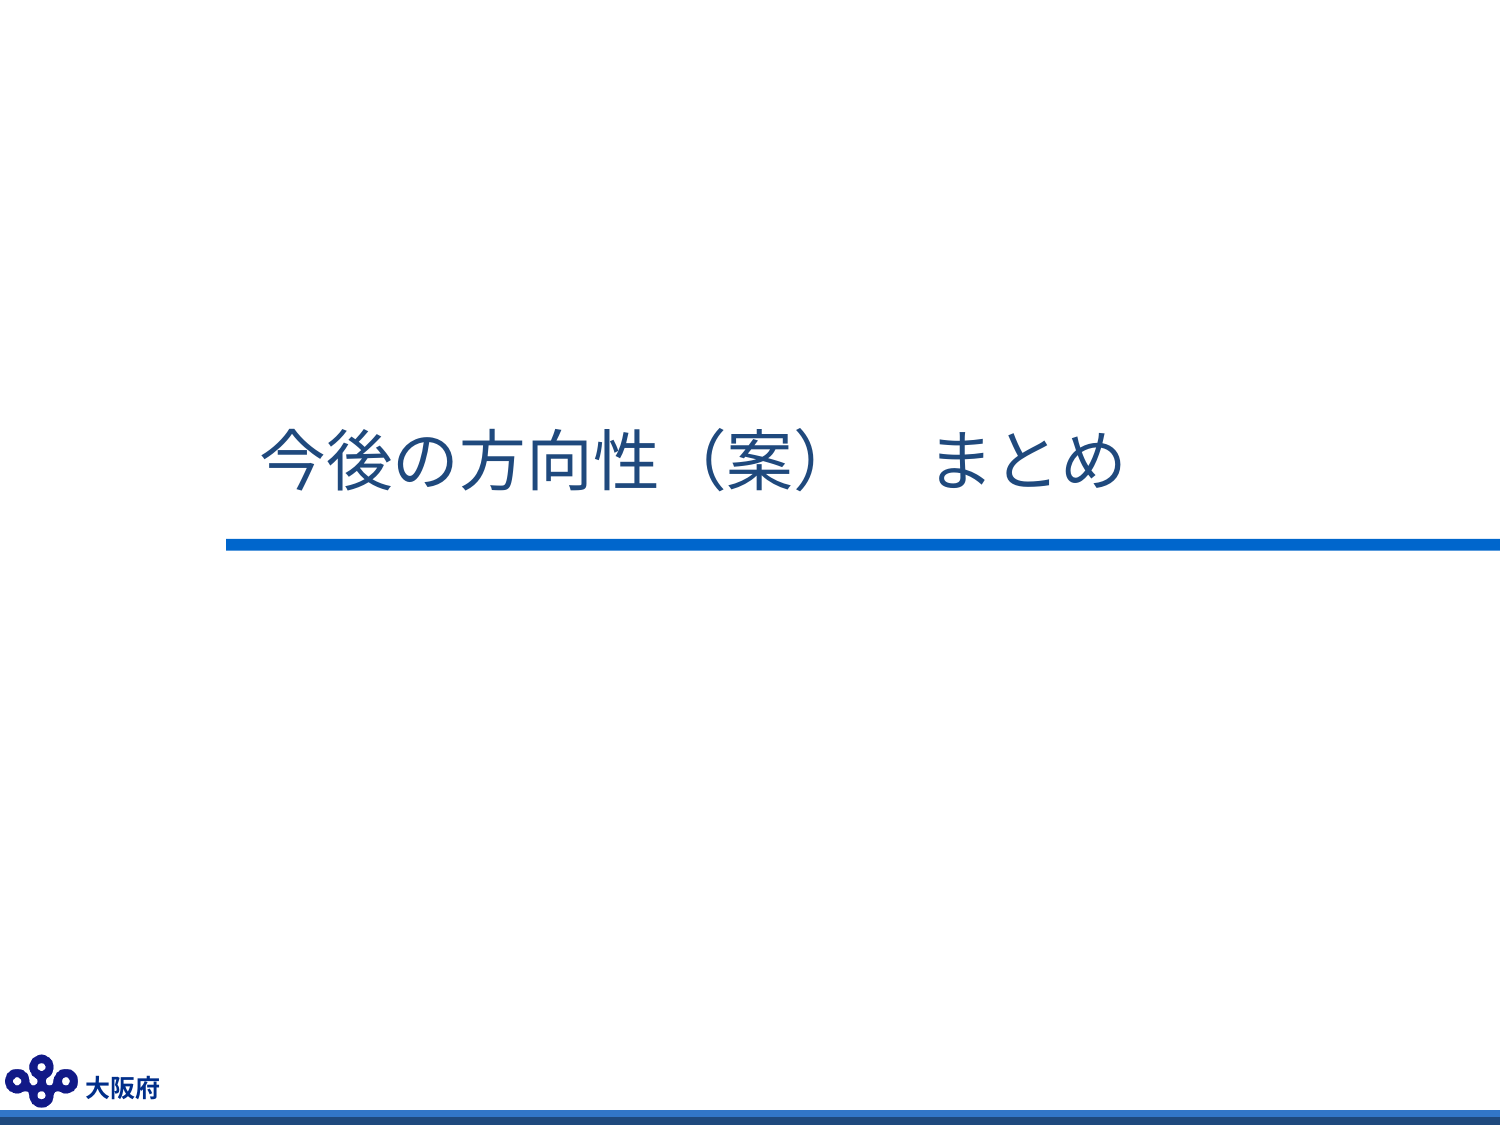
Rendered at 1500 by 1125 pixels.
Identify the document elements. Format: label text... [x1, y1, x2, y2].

picture [0, 1054, 81, 1110]
title 今後の方向性（案） まとめ [244, 337, 1500, 579]
